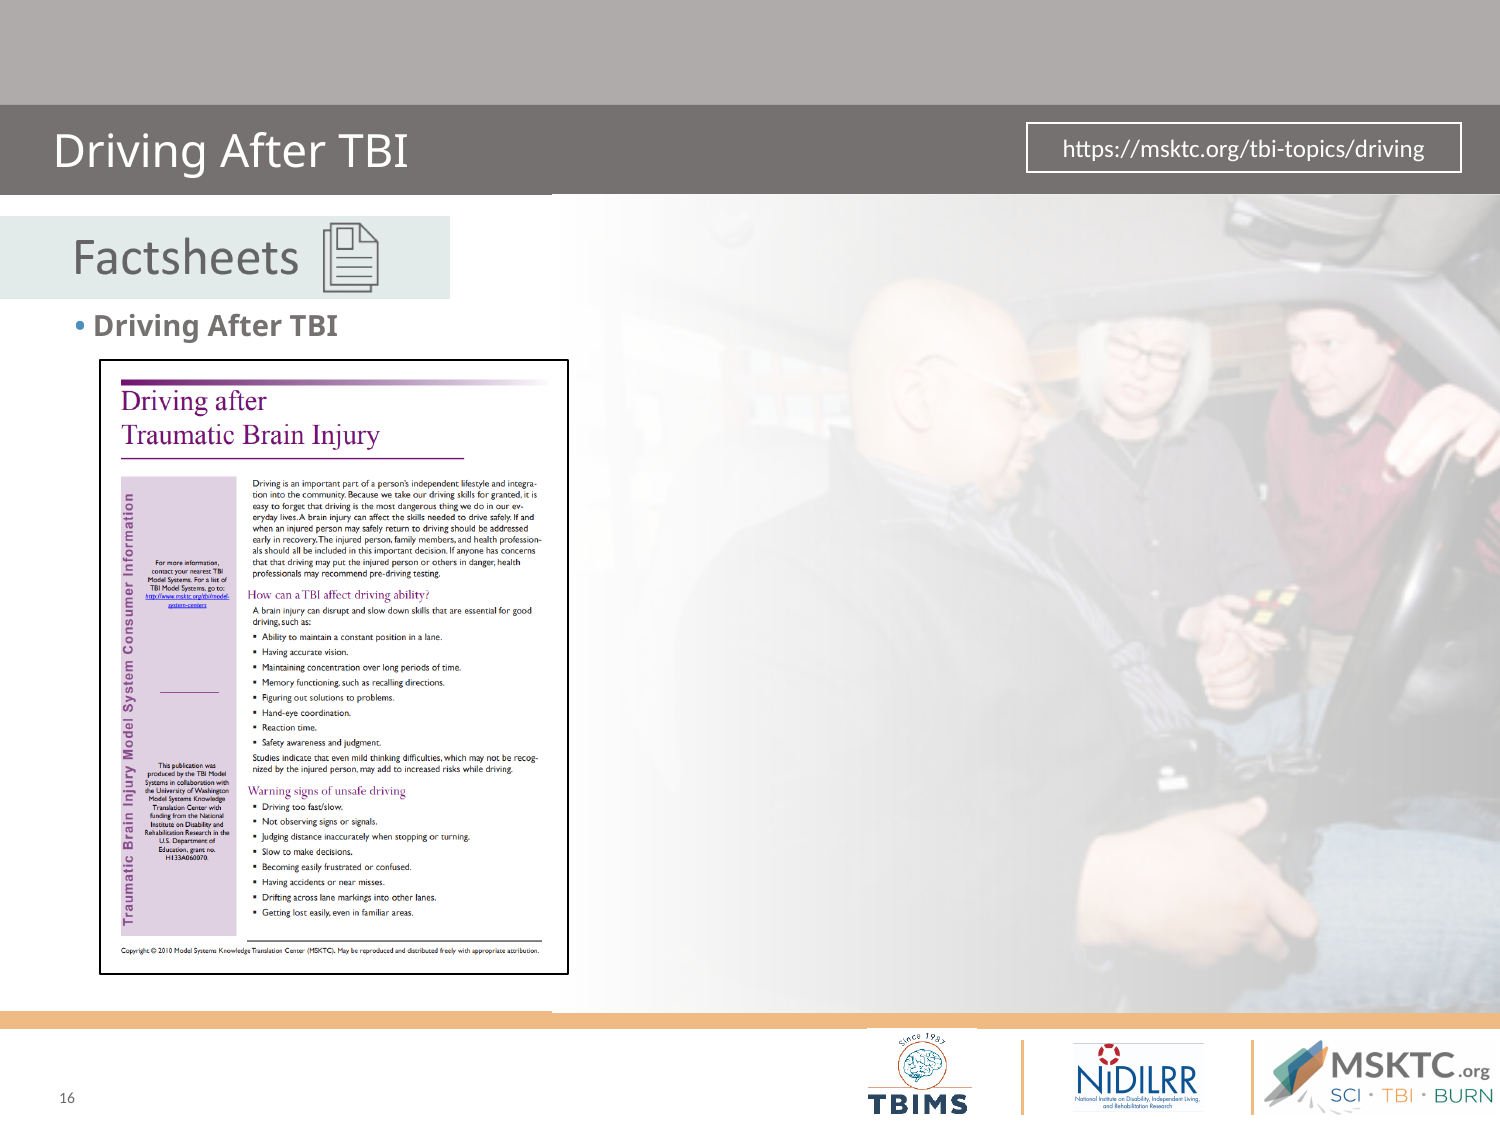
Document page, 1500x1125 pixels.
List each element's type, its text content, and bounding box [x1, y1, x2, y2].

picture [1073, 1043, 1204, 1112]
slide_number 16 [56, 1088, 76, 1107]
picture [100, 194, 1500, 1013]
text_box https://msktc.org/tbi-topics/driving [1026, 122, 1461, 173]
picture [1264, 1040, 1495, 1115]
picture [0, 216, 450, 299]
title Driving After TBI [0, 104, 1500, 195]
picture [867, 1028, 977, 1125]
text_box • Driving After TBI [59, 300, 552, 350]
